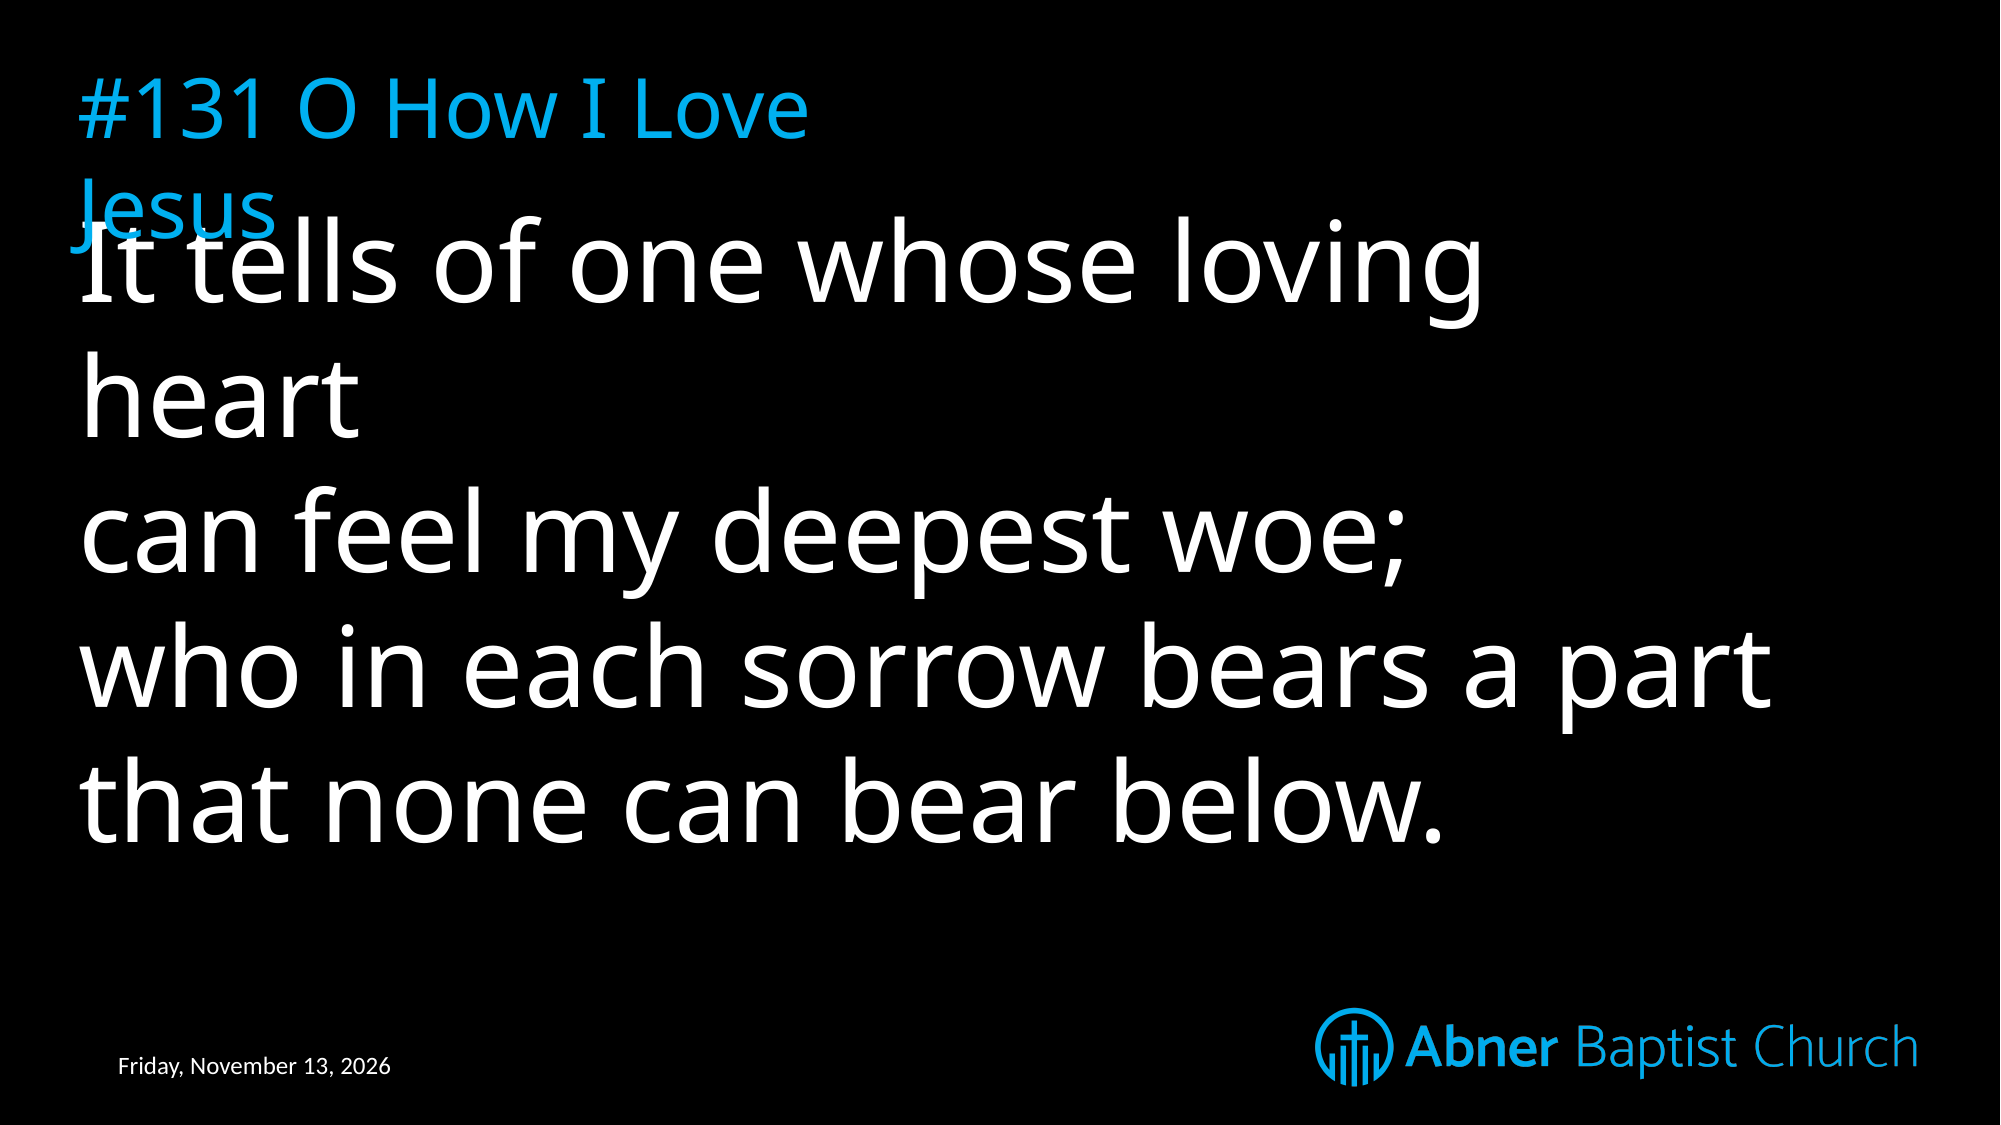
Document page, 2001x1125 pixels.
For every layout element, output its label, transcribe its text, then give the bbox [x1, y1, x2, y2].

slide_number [103, 1035, 554, 1096]
text_box #131 O How I Love Jesus [63, 47, 1024, 263]
text_box It tells of one whose loving heart can feel my deepest woe; who in each sorrow bears a part that none can bear below. [63, 182, 1793, 873]
picture [1310, 995, 1930, 1096]
